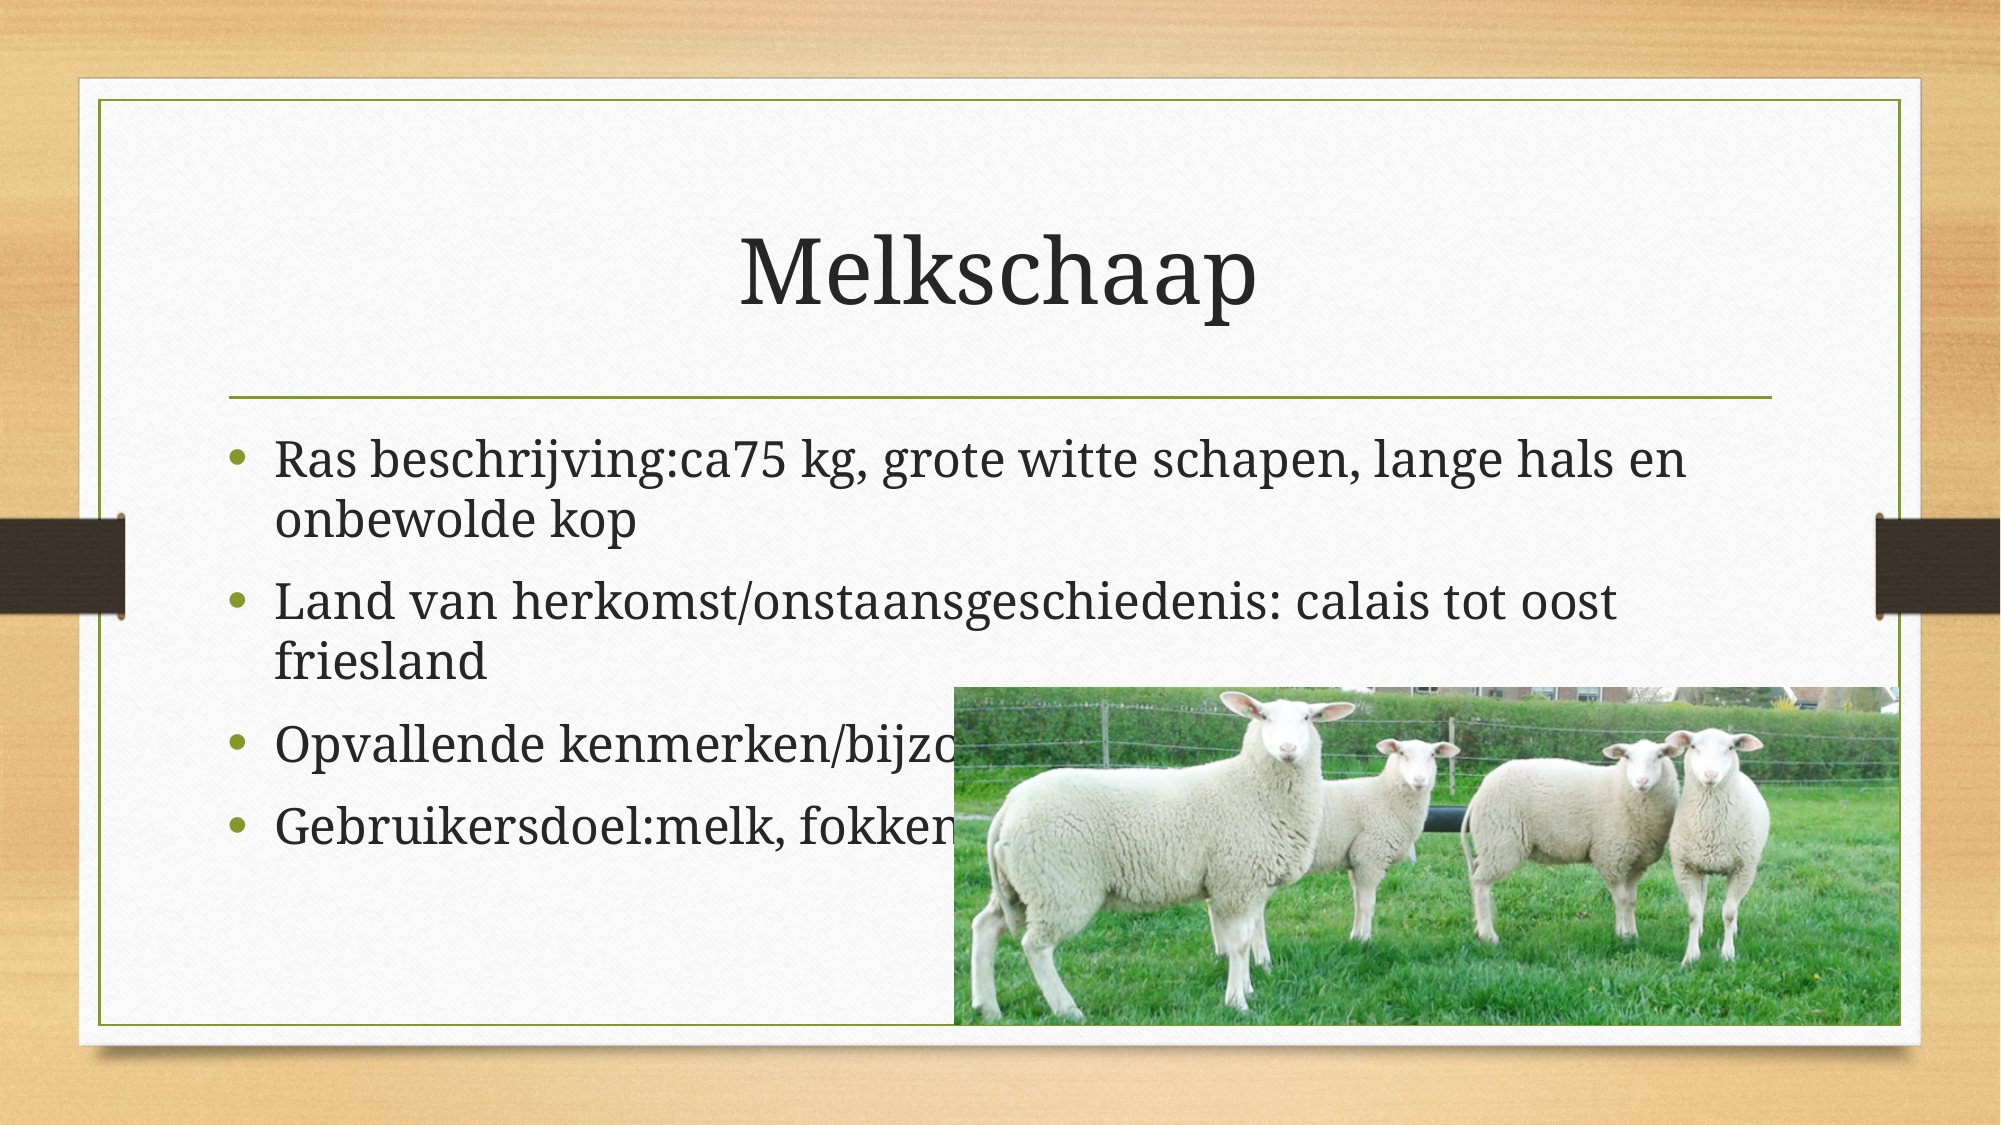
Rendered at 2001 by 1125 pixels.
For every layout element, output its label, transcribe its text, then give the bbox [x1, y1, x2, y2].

picture [0, 0, 2001, 1125]
title Melkschaap [212, 161, 1788, 375]
list Ras beschrijving:ca75 kg, grote witte schapen, lange hals en onbewolde kop Land van herkomst/onstaansgeschiedenis: calais tot oost friesland Opvallende kenmerken/bijzonderheden: krijgen vaak 3lingen. Gebruikersdoel:melk, fokken. [212, 419, 1788, 964]
